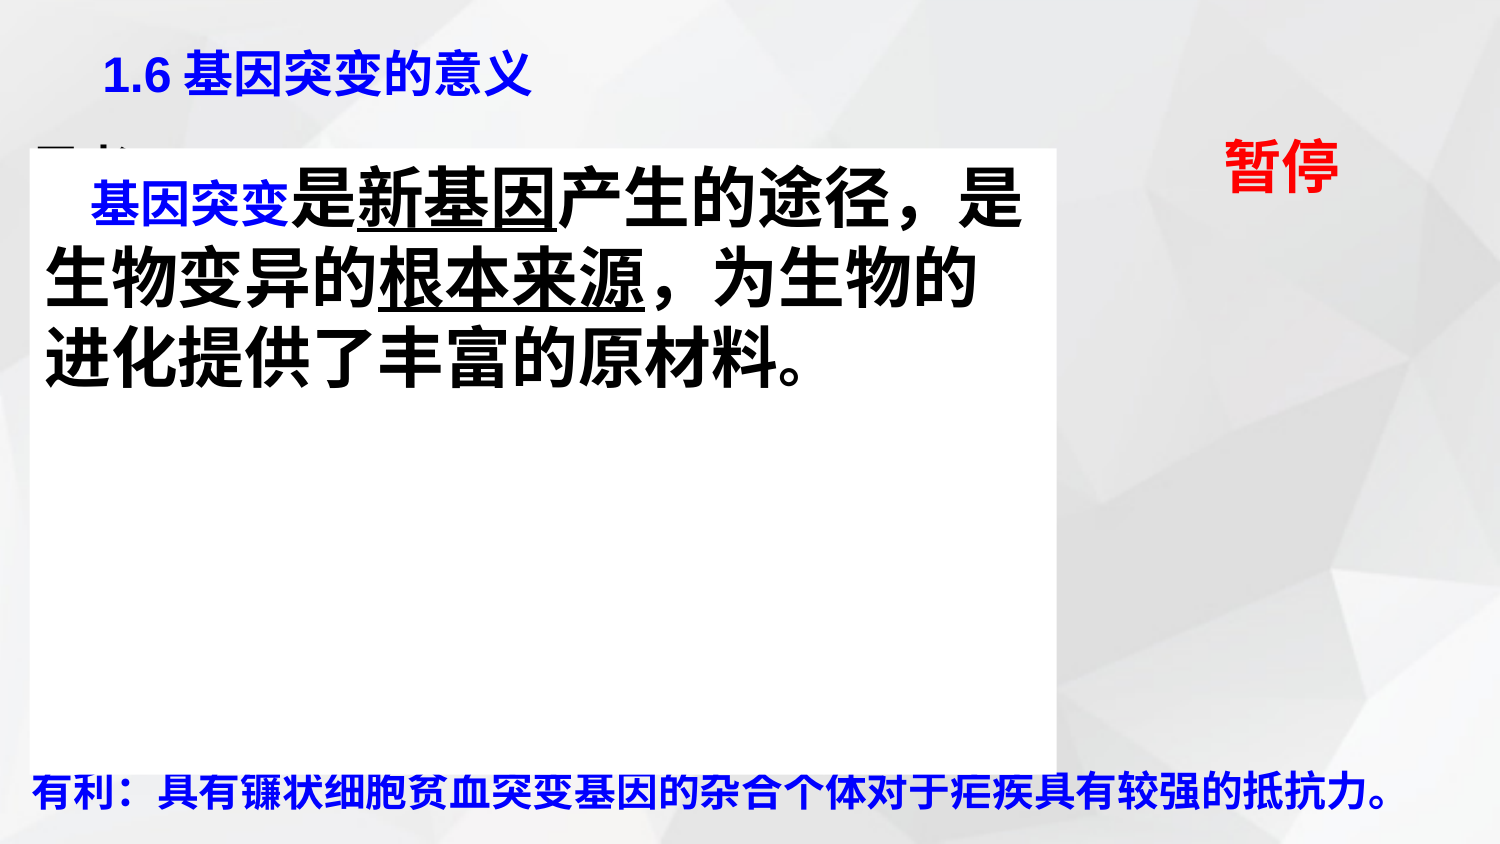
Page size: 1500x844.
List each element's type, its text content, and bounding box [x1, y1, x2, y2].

text_box 基因突变是新基因产生的途径，是生物变异的根本来源，为生物的进化提供了丰富的原材料。 [29, 148, 1057, 775]
picture [0, 0, 1500, 844]
text_box 思考： 1.基因突变能产生新基因吗？ 2.基因突变后会改变生物的性状么？ 3.基因突变对生物是有害还是有利呢？ [17, 129, 1417, 630]
text_box 有利：具有镰状细胞贫血突变基因的杂合个体对于疟疾具有较强的抵抗力。 [17, 757, 1399, 823]
text_box 1.6基因突变的意义 [87, 35, 805, 110]
text_box 暂停 [1208, 87, 1483, 275]
